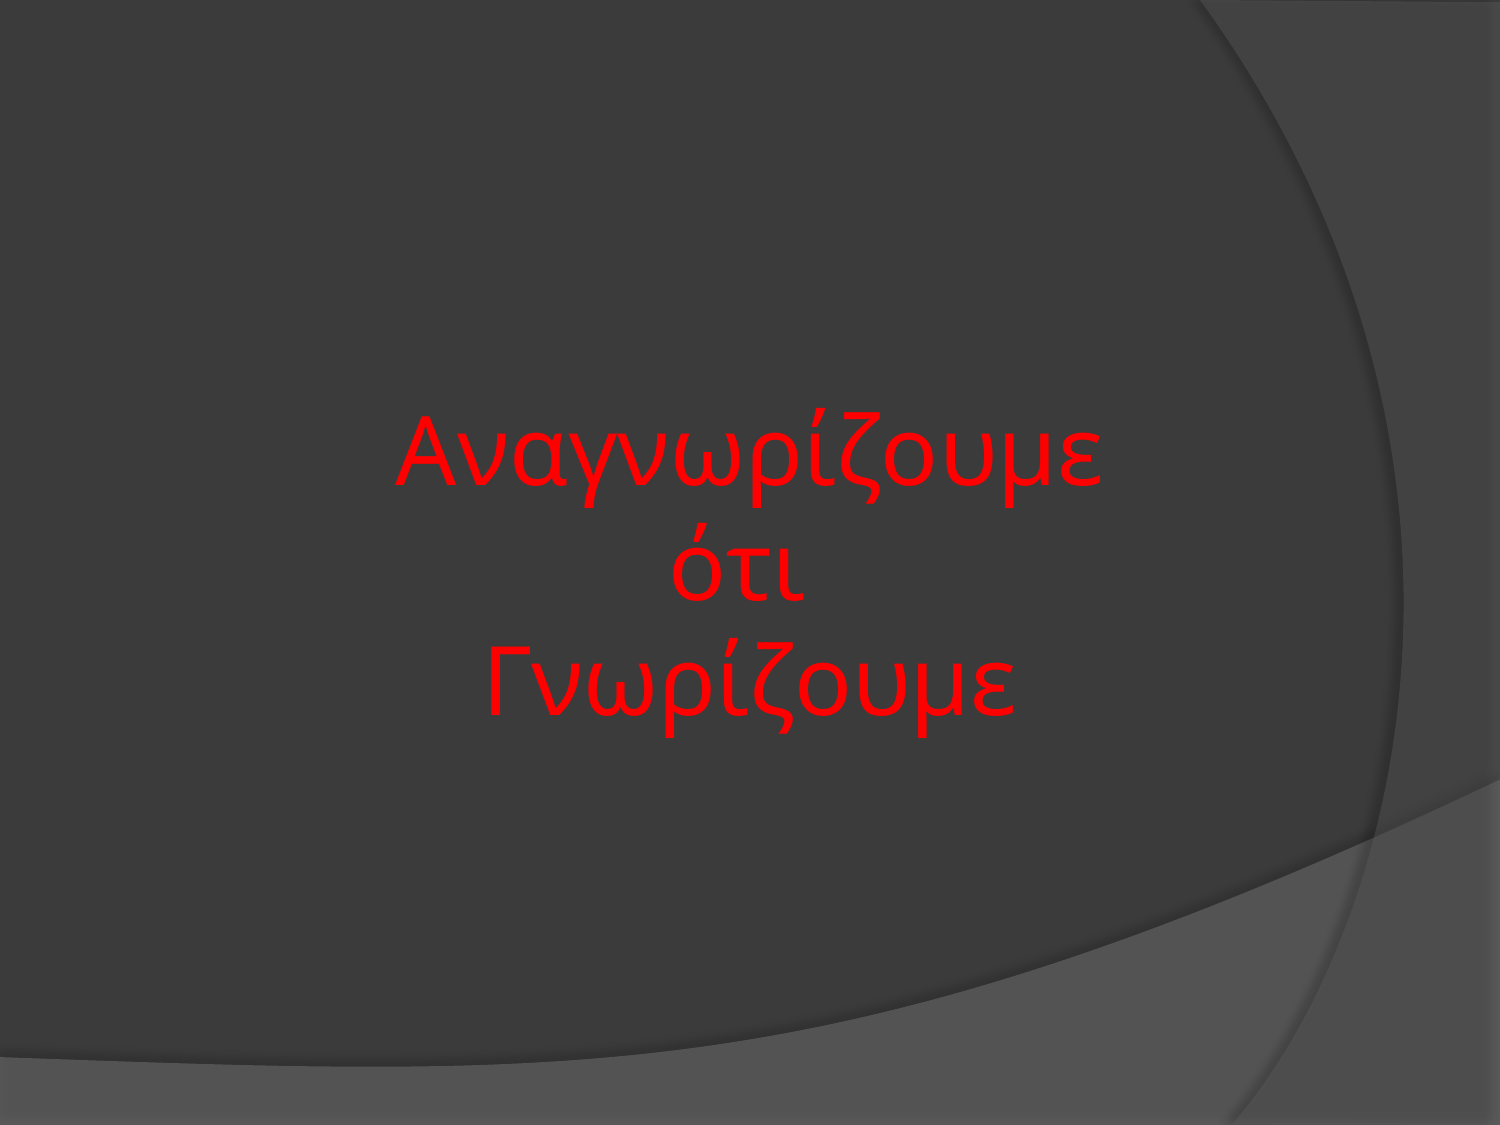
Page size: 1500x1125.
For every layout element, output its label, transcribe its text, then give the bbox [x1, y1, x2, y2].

title Αναγνωρίζουμε ότι Γνωρίζουμε [75, 468, 1425, 657]
